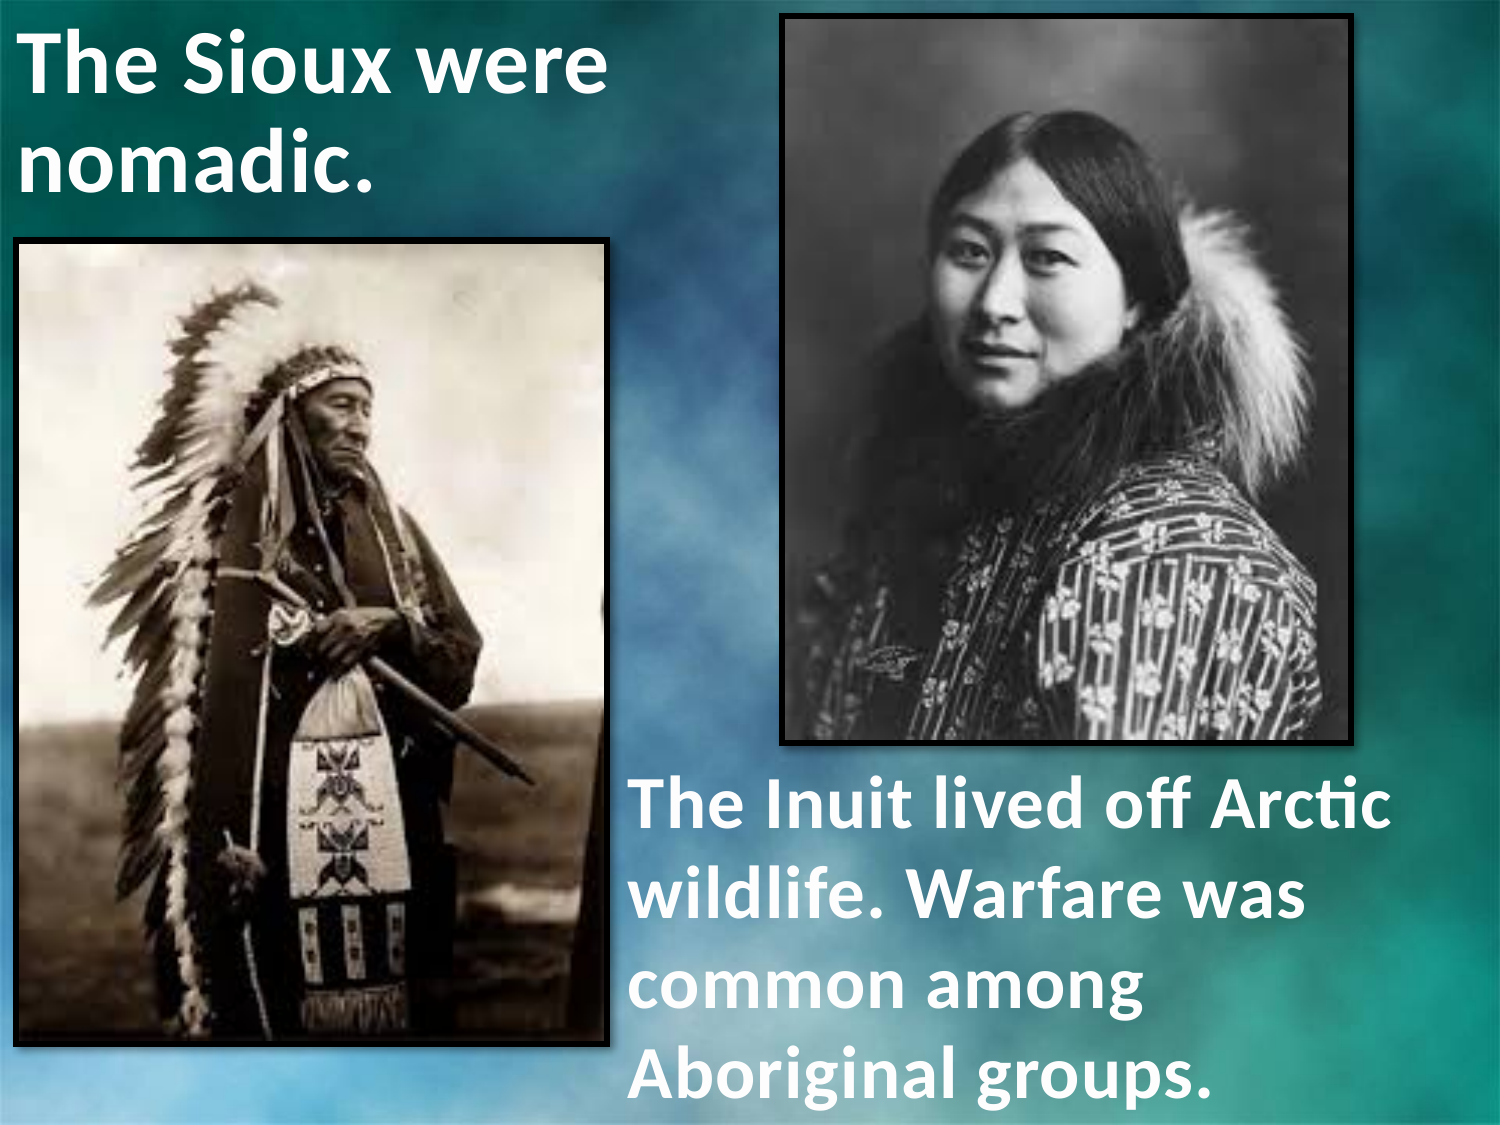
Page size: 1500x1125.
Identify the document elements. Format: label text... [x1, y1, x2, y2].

picture [0, 0, 1500, 1125]
picture [785, 18, 1349, 740]
title The Sioux were nomadic. [16, 14, 727, 215]
text_box The Inuit lived off Arctic wildlife. Warfare was common among Aboriginal groups. [613, 746, 1500, 1121]
